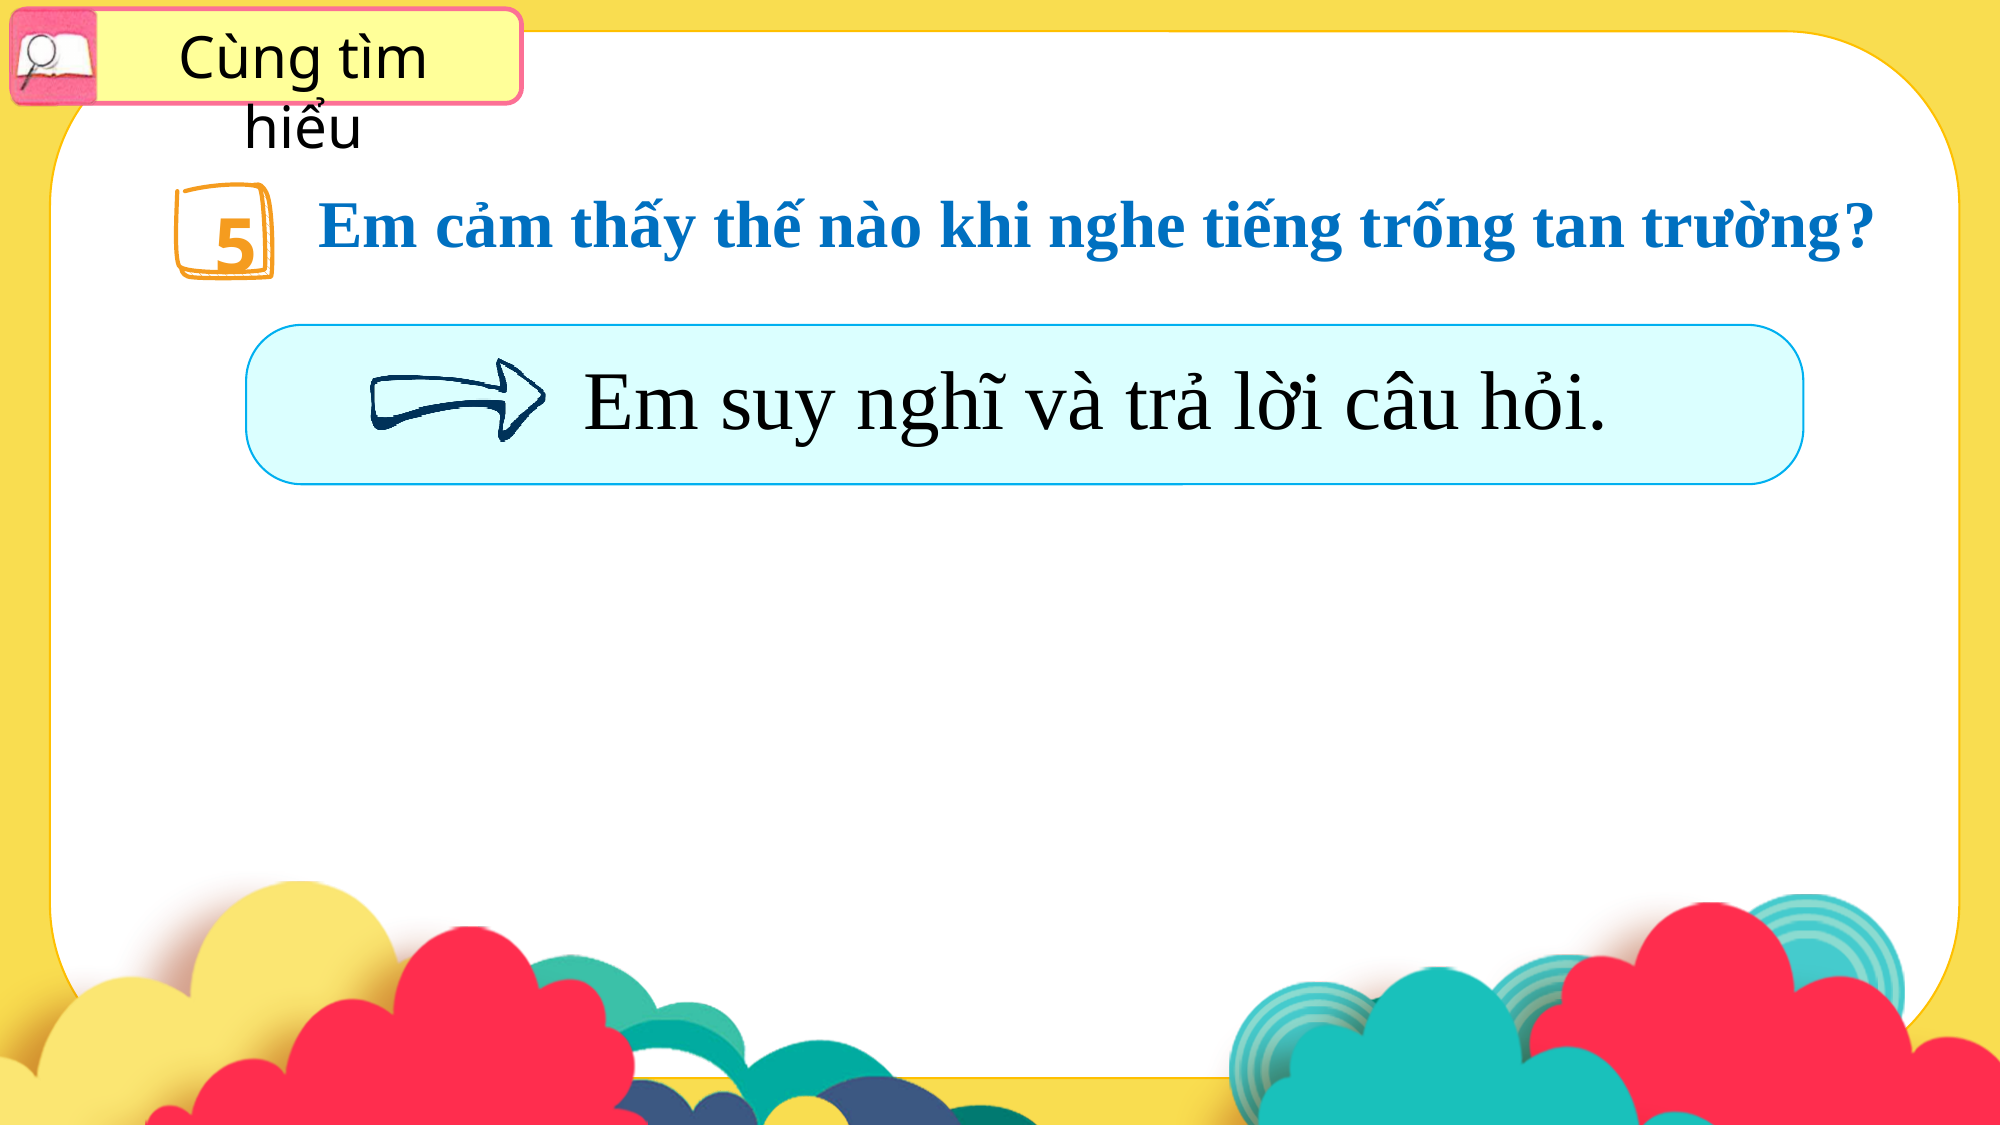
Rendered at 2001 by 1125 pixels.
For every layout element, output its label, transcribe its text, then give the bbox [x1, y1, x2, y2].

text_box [0, 0, 522, 113]
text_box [246, 324, 1868, 485]
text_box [176, 167, 273, 289]
picture [0, 0, 2000, 1125]
text_box Em cảm thấy thế nào khi nghe tiếng trống tan trường? [303, 173, 1906, 268]
